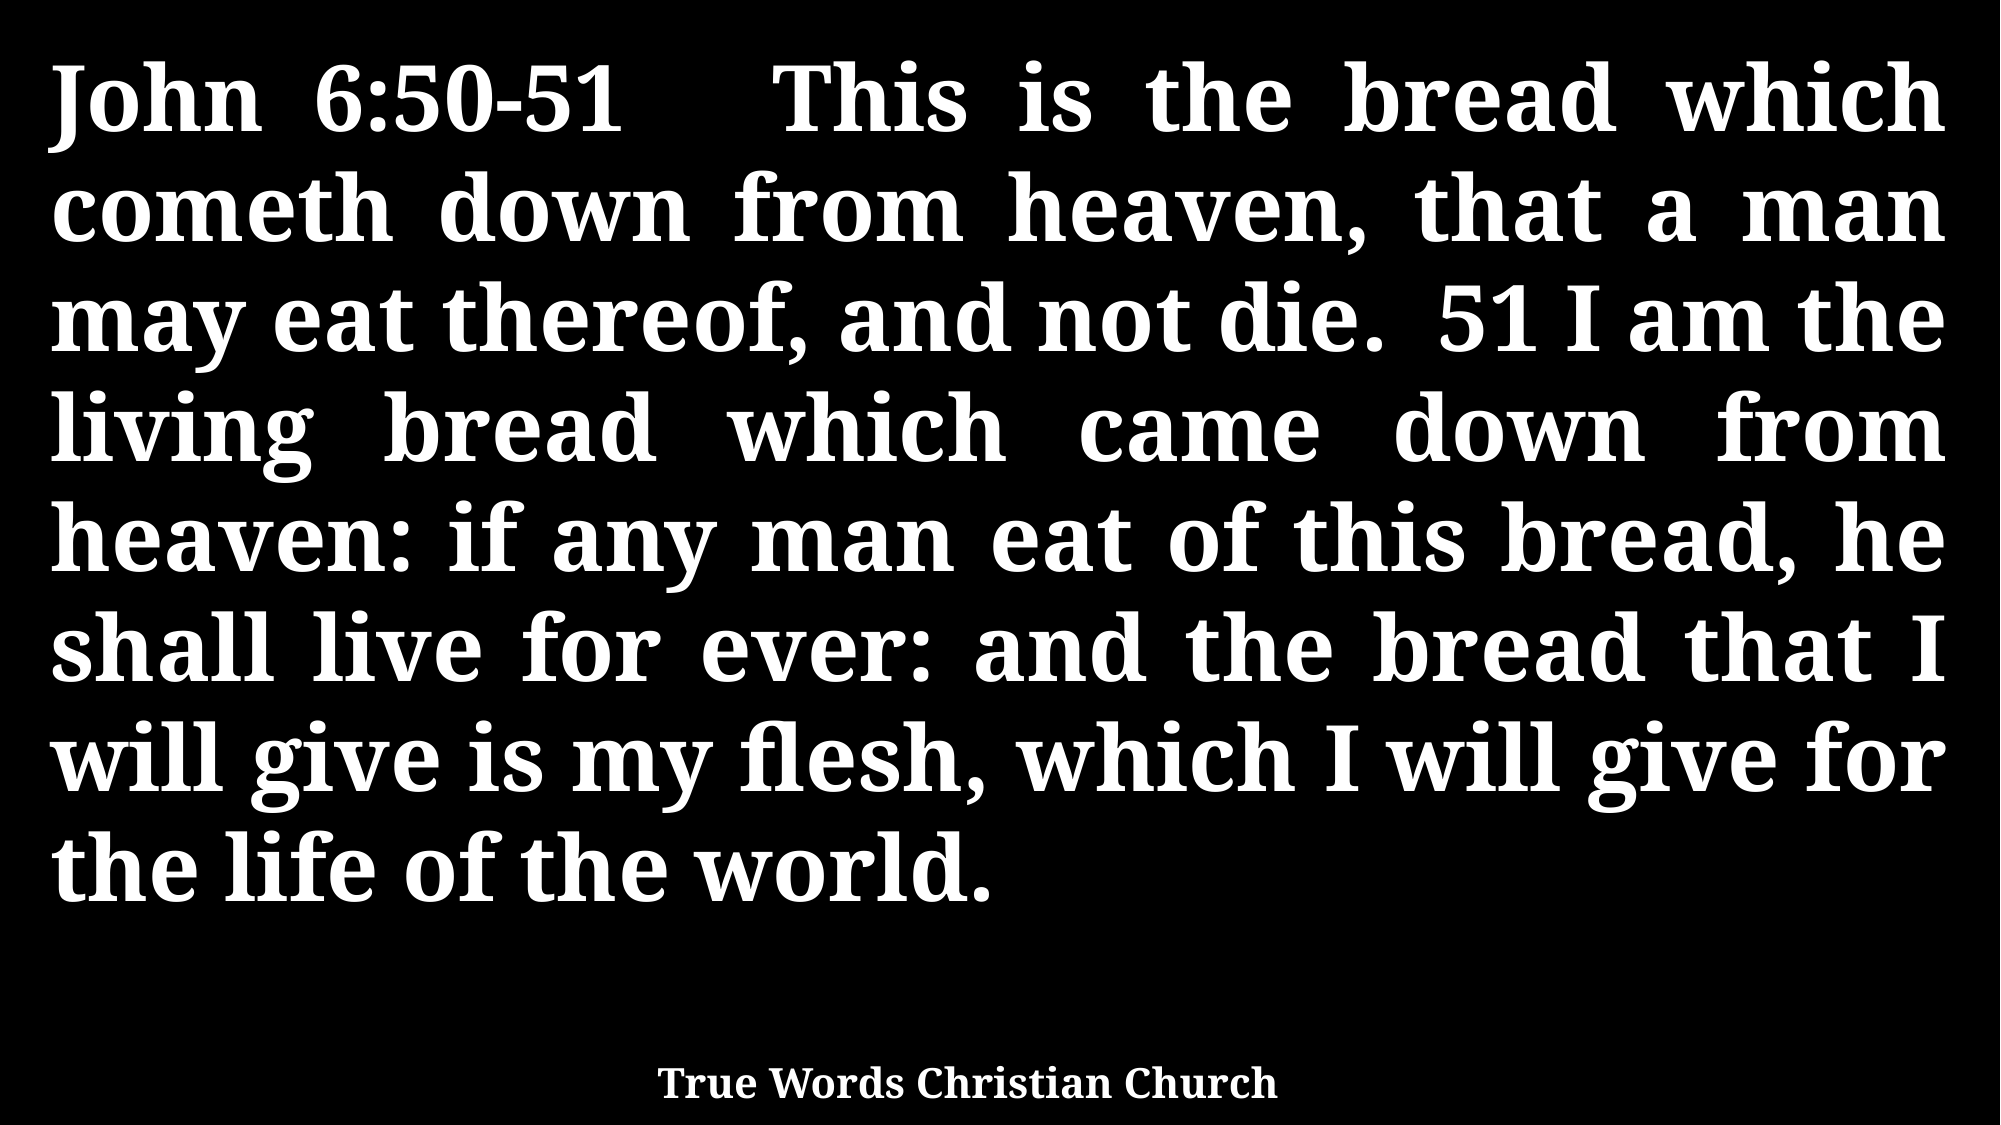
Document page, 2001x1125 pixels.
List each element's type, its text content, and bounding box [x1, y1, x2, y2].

text_box John 6:50-51 This is the bread which cometh down from heaven, that a man may eat thereof, and not die. 51 I am the living bread which came down from heaven: if any man eat of this bread, he shall live for ever: and the bread that I will give is my flesh, which I will give for the life of the world. [35, 32, 1965, 927]
text_box True Words Christian Church [642, 1049, 1294, 1114]
